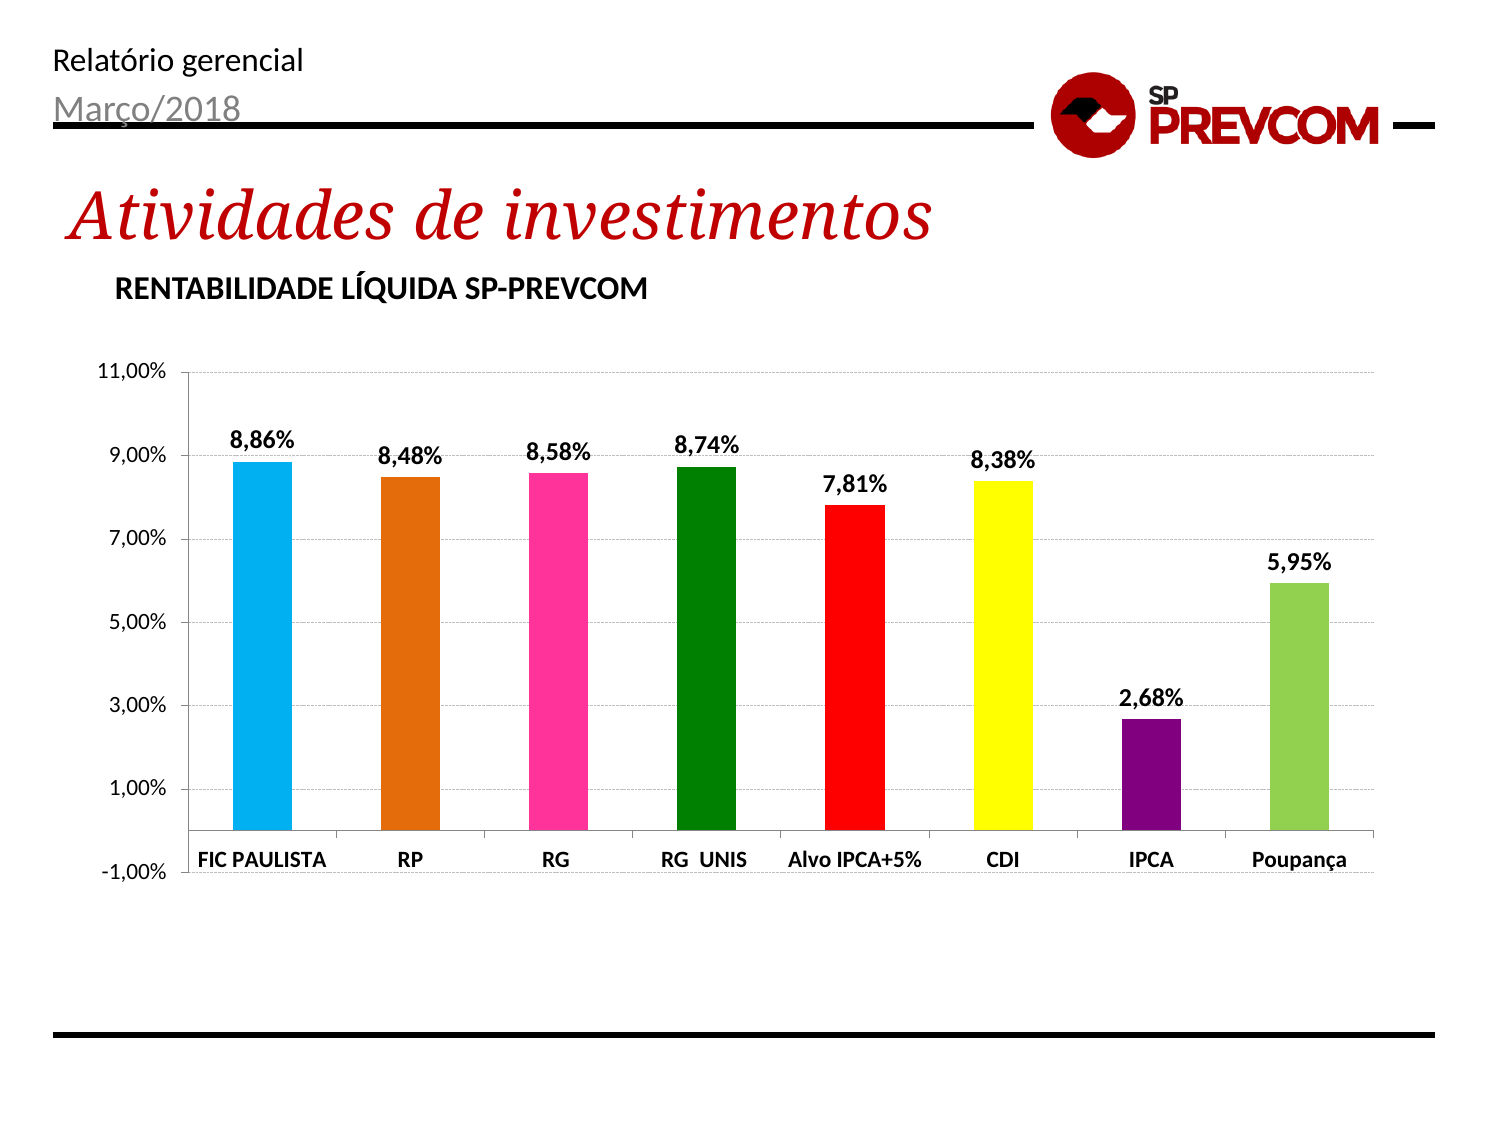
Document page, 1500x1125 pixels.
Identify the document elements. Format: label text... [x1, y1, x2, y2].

picture [1034, 54, 1394, 175]
text_box RENTABILIDADE LÍQUIDA SP-PREVCOM [100, 251, 1498, 314]
picture [88, 351, 1389, 894]
text_box Março/2018 [38, 67, 257, 137]
text_box Atividades de investimentos [53, 182, 1258, 244]
